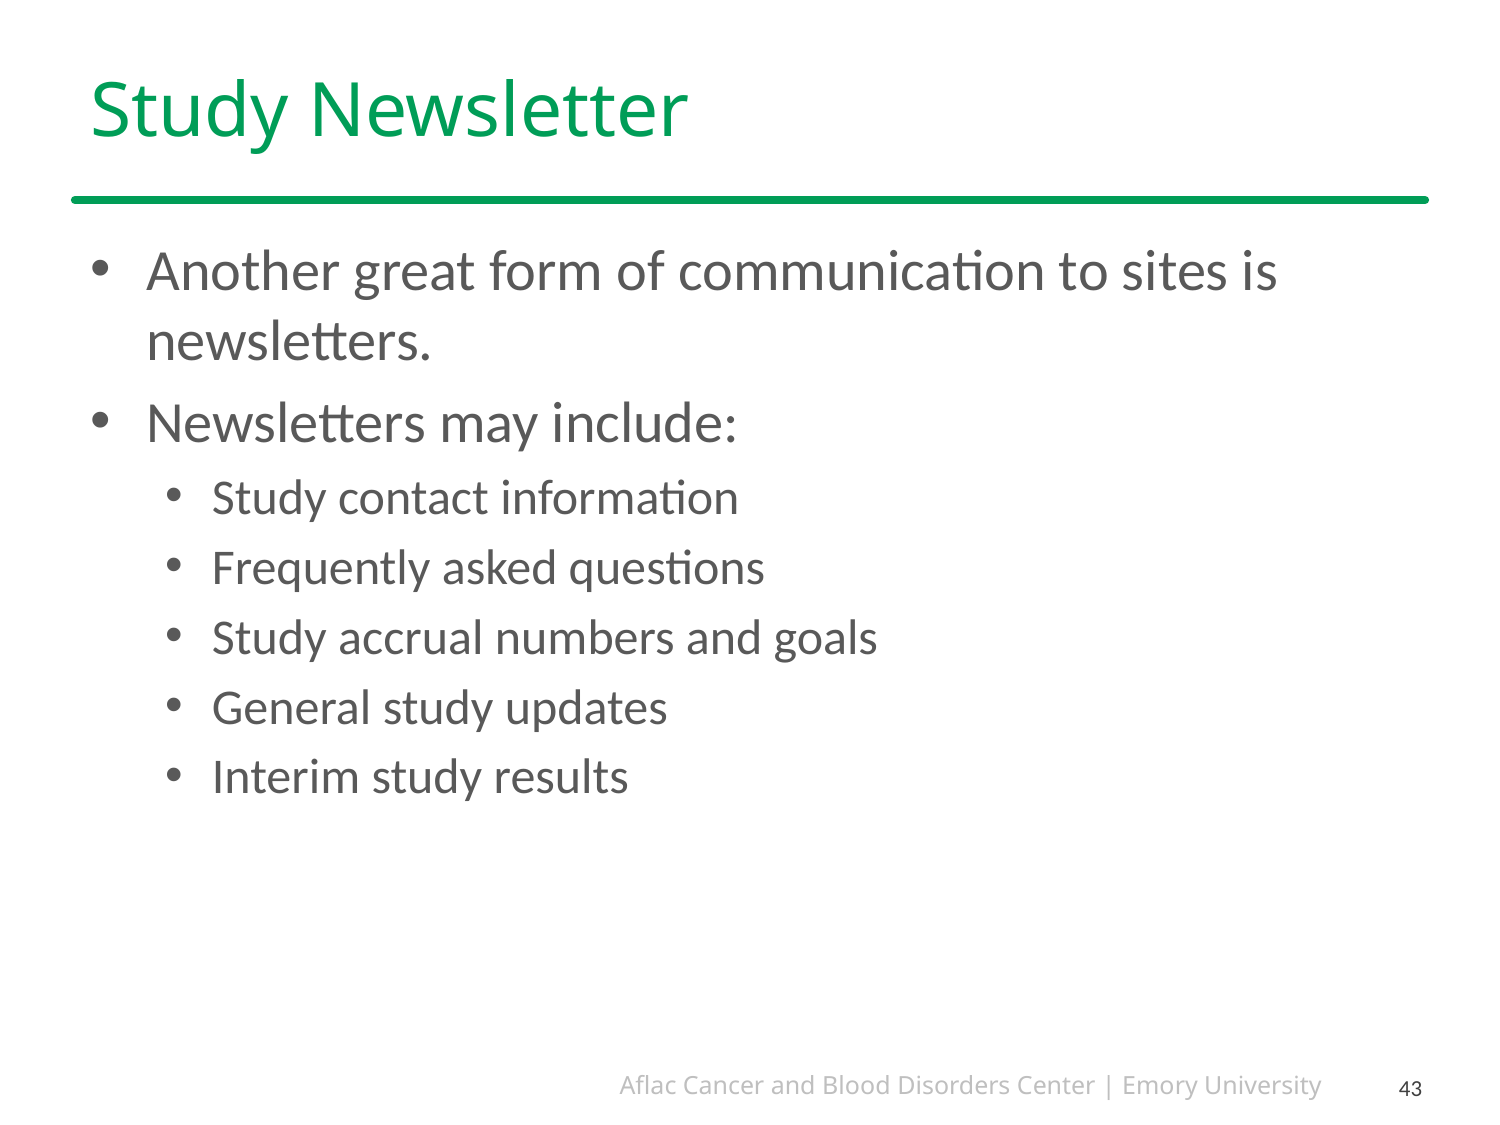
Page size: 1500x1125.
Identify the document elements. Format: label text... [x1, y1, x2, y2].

list Another great form of communication to sites is newsletters. Newsletters may include: Study contact information Frequently asked questions Study accrual numbers and goals General study updates Interim study results [74, 224, 1426, 1013]
title Study Newsletter [74, 24, 1426, 188]
slide_number 43 [1362, 1050, 1438, 1125]
